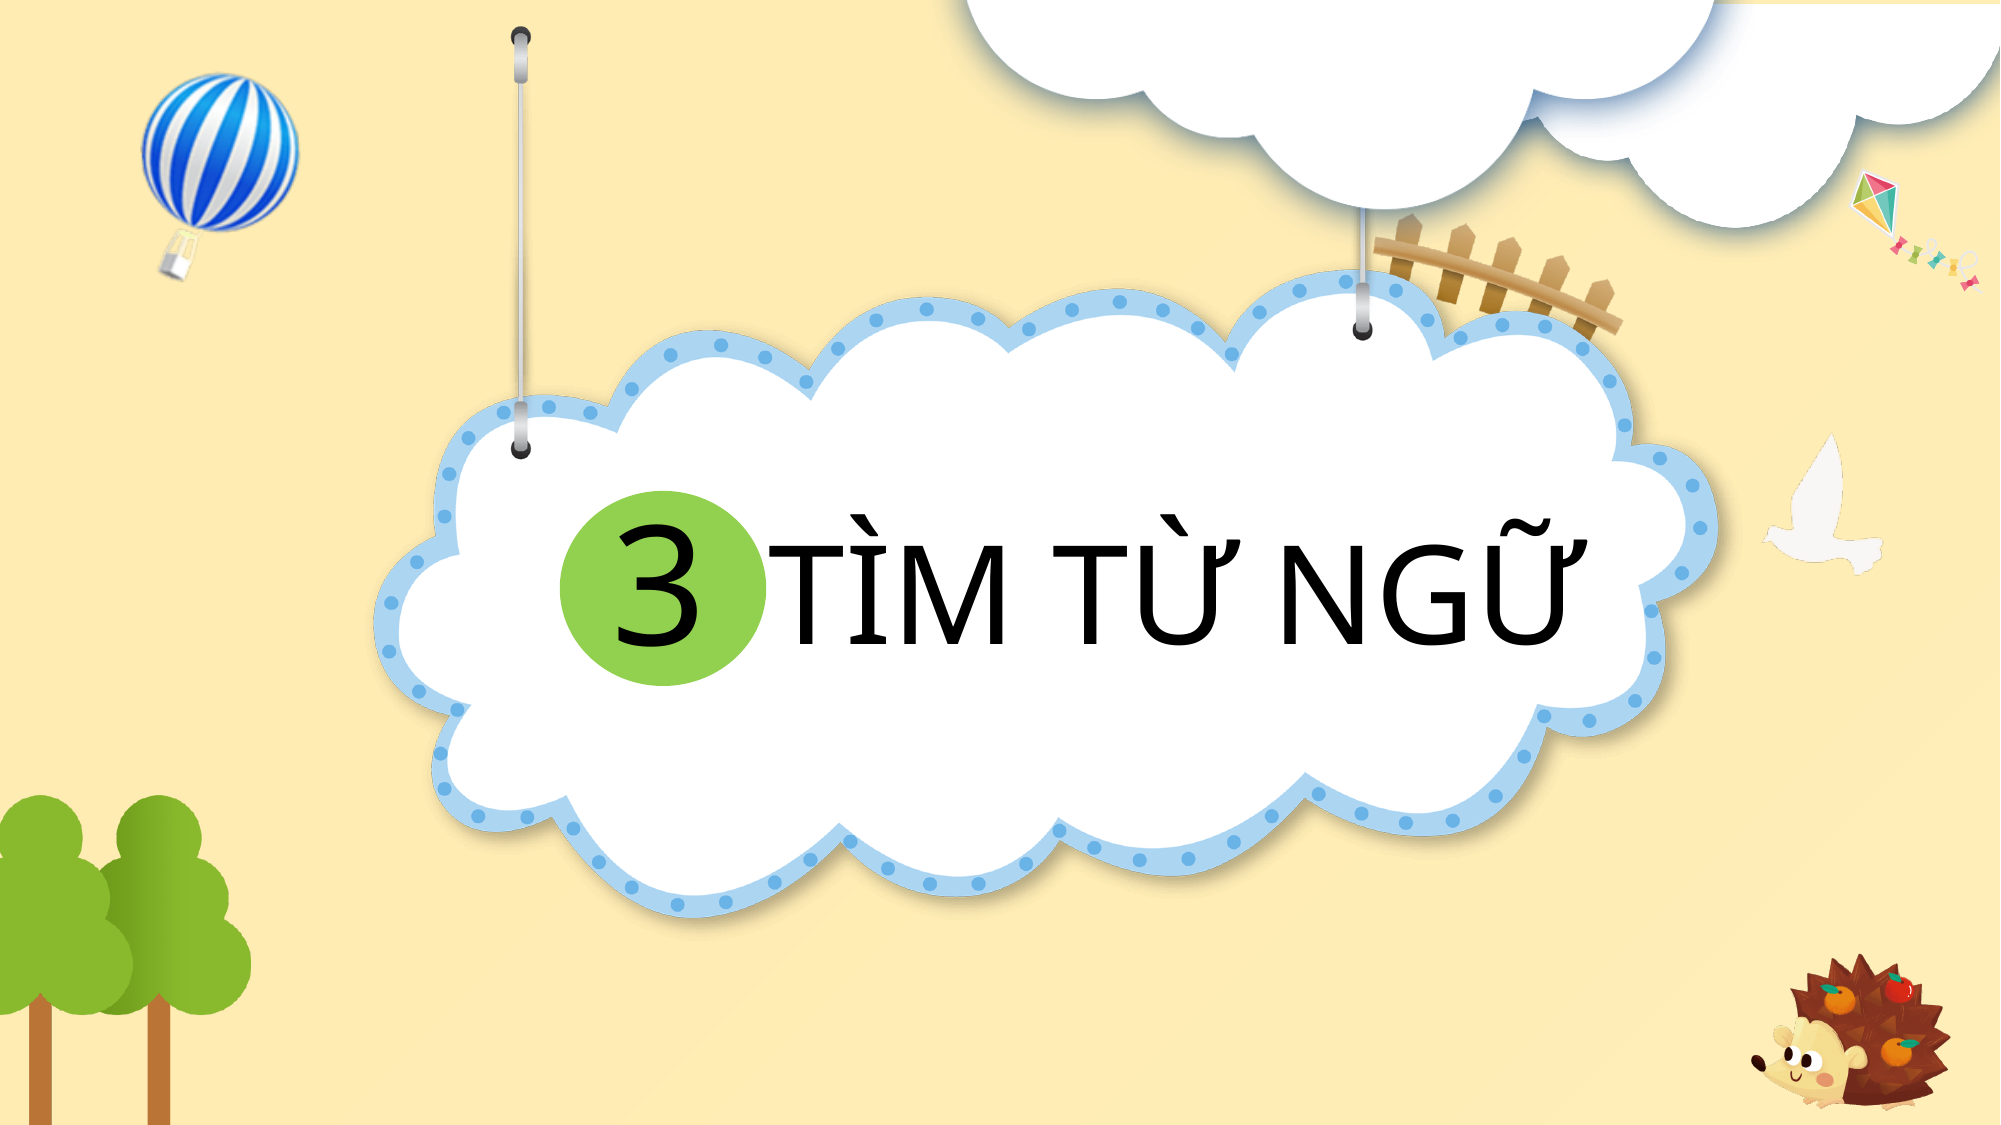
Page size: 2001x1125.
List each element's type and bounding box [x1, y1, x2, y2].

text_box [559, 471, 767, 689]
picture [0, 0, 2000, 1125]
